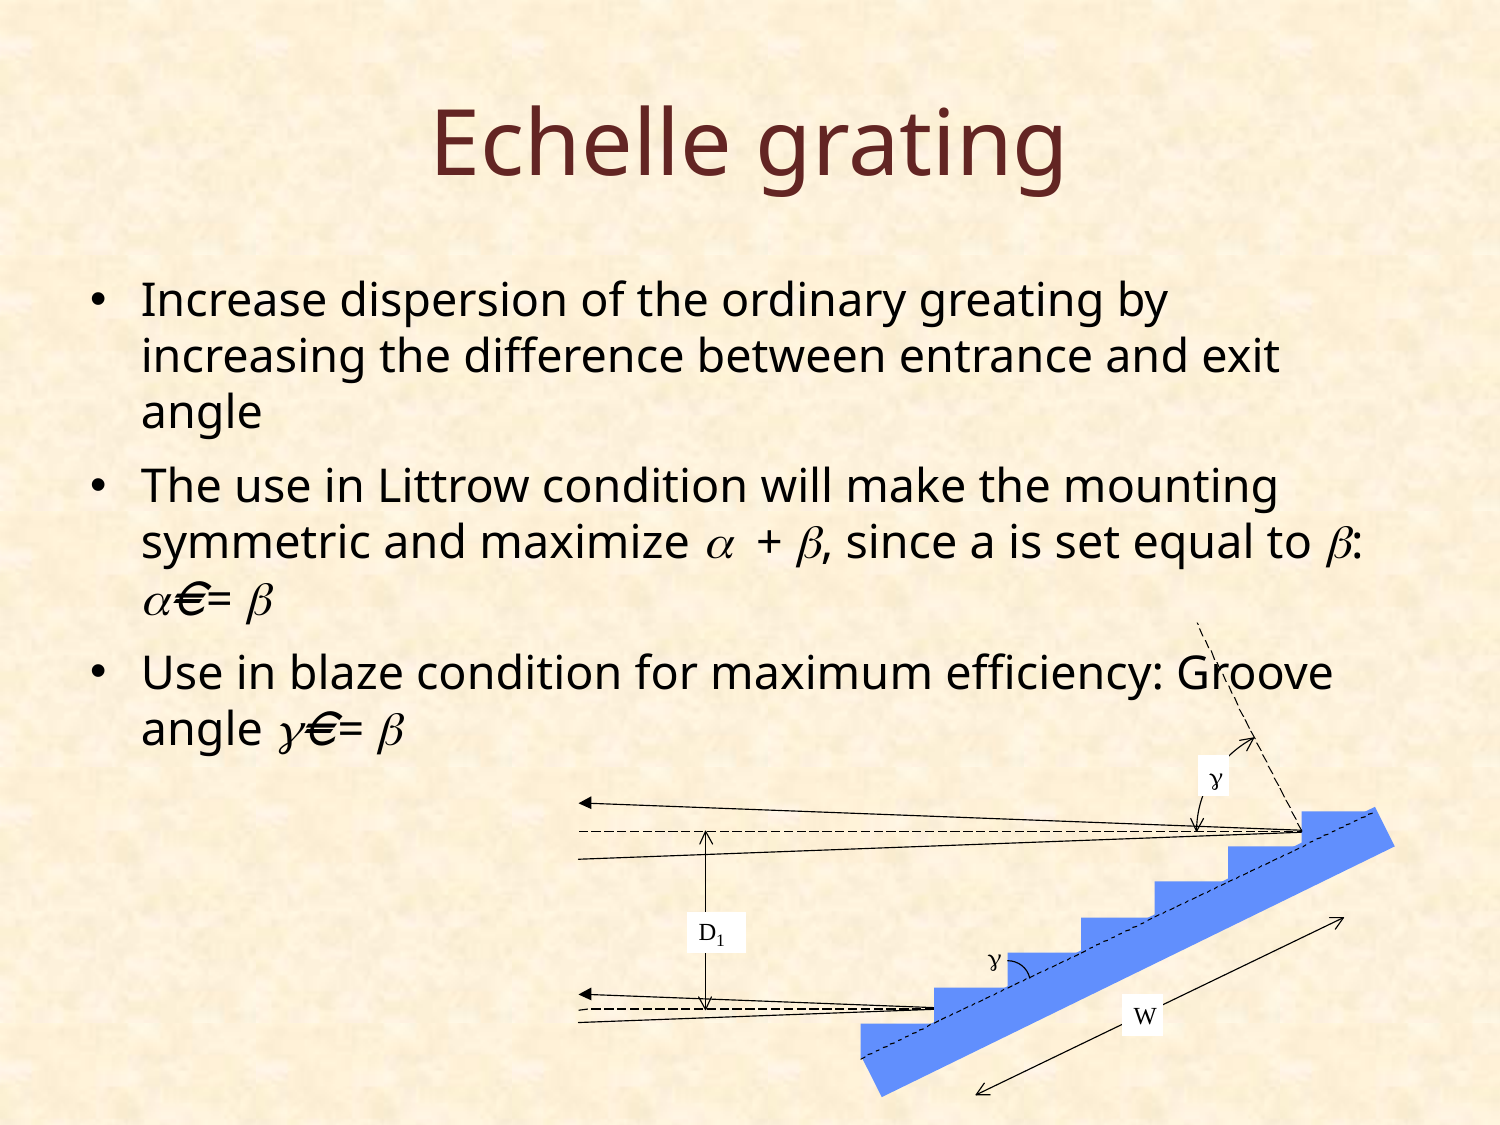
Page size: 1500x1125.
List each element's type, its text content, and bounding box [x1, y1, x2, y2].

title Echelle grating [75, 45, 1425, 233]
list Increase dispersion of the ordinary greating by increasing the difference between entrance and exit angle The use in Littrow condition will make the mounting symmetric and maximize a + b, since a is set equal to b: a = b Use in blaze condition for maximum efficiency: Groove angle g = b [75, 262, 1400, 763]
picture [0, 0, 1500, 1125]
